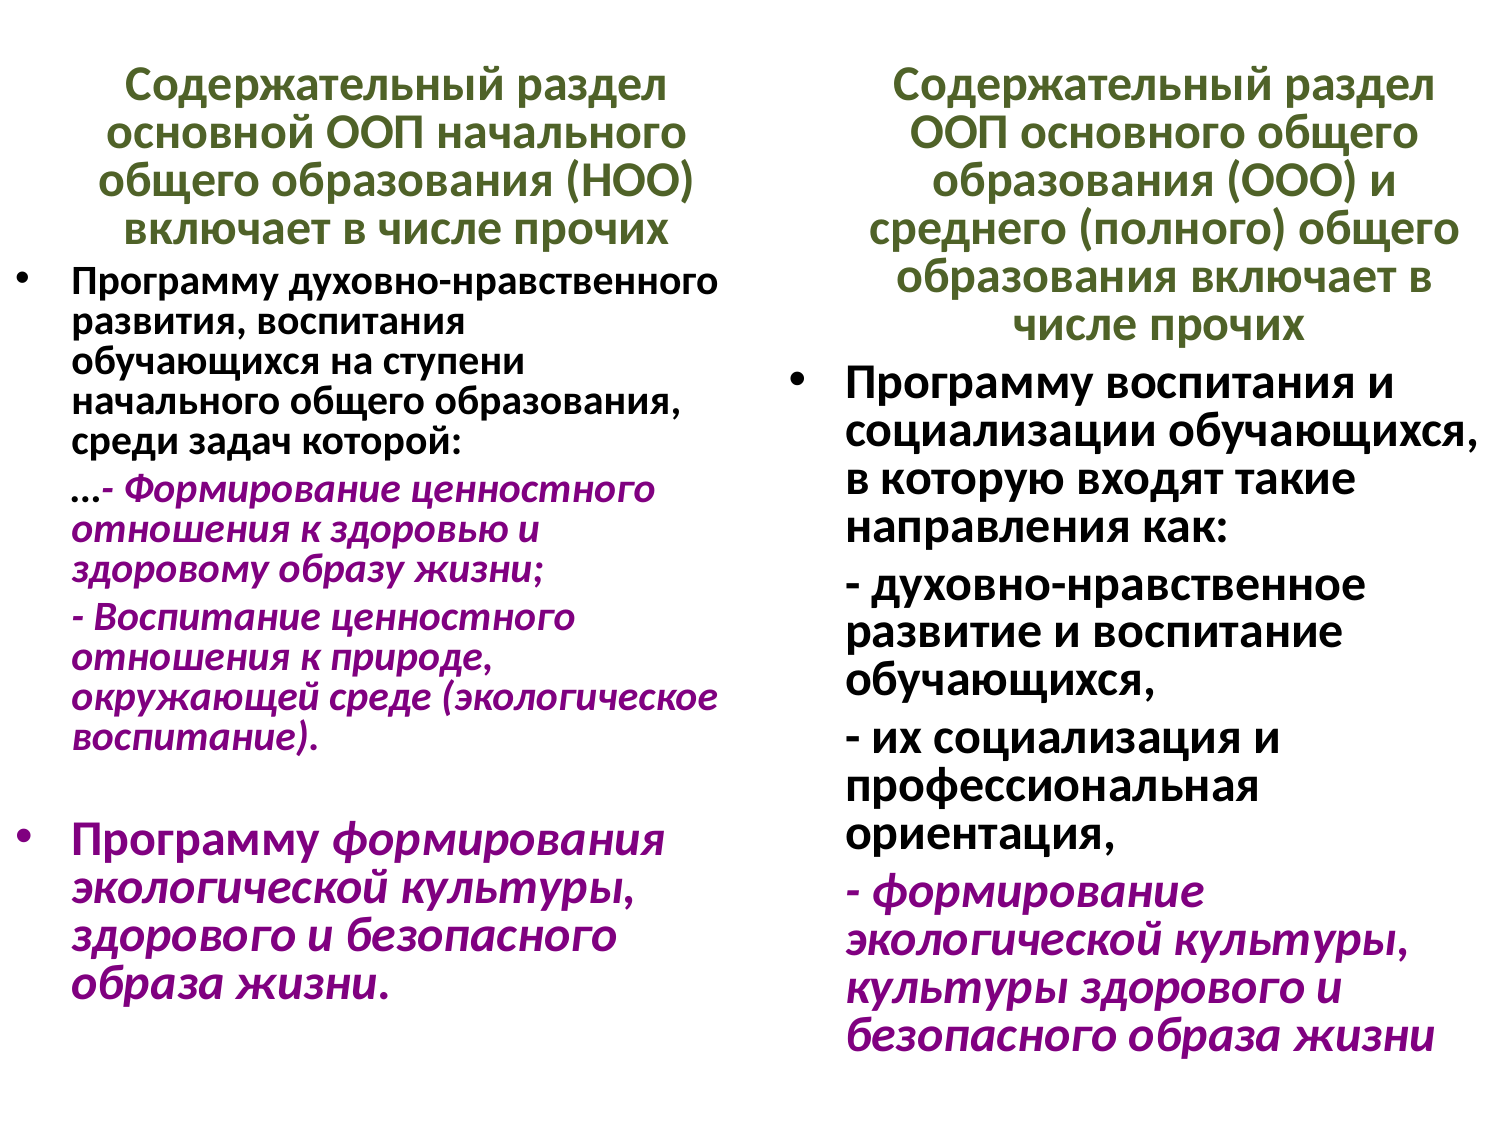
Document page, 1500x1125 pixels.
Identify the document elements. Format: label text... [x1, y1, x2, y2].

list Содержательный раздел ООП основного общего образования (ООО) и среднего (полного) общего образования включает в числе прочих Программу воспитания и социализации обучающихся, в которую входят такие направления как: - духовно-нравственное развитие и воспитание обучающихся, - их социализация и профессиональная ориентация, - формирование экологической культуры, культуры здорового и безопасного образа жизни [773, 54, 1500, 1125]
list Содержательный раздел основной ООП начального общего образования (НОО) включает в числе прочих Программу духовно-нравственного развития, воспитания обучающихся на ступени начального общего образования, среди задач которой: …- Формирование ценностного отношения к здоровью и здоровому образу жизни; - Воспитание ценностного отношения к природе, окружающей среде (экологическое воспитание). Программу формирования экологической культуры, здорового и безопасного образа жизни. [0, 54, 738, 1125]
